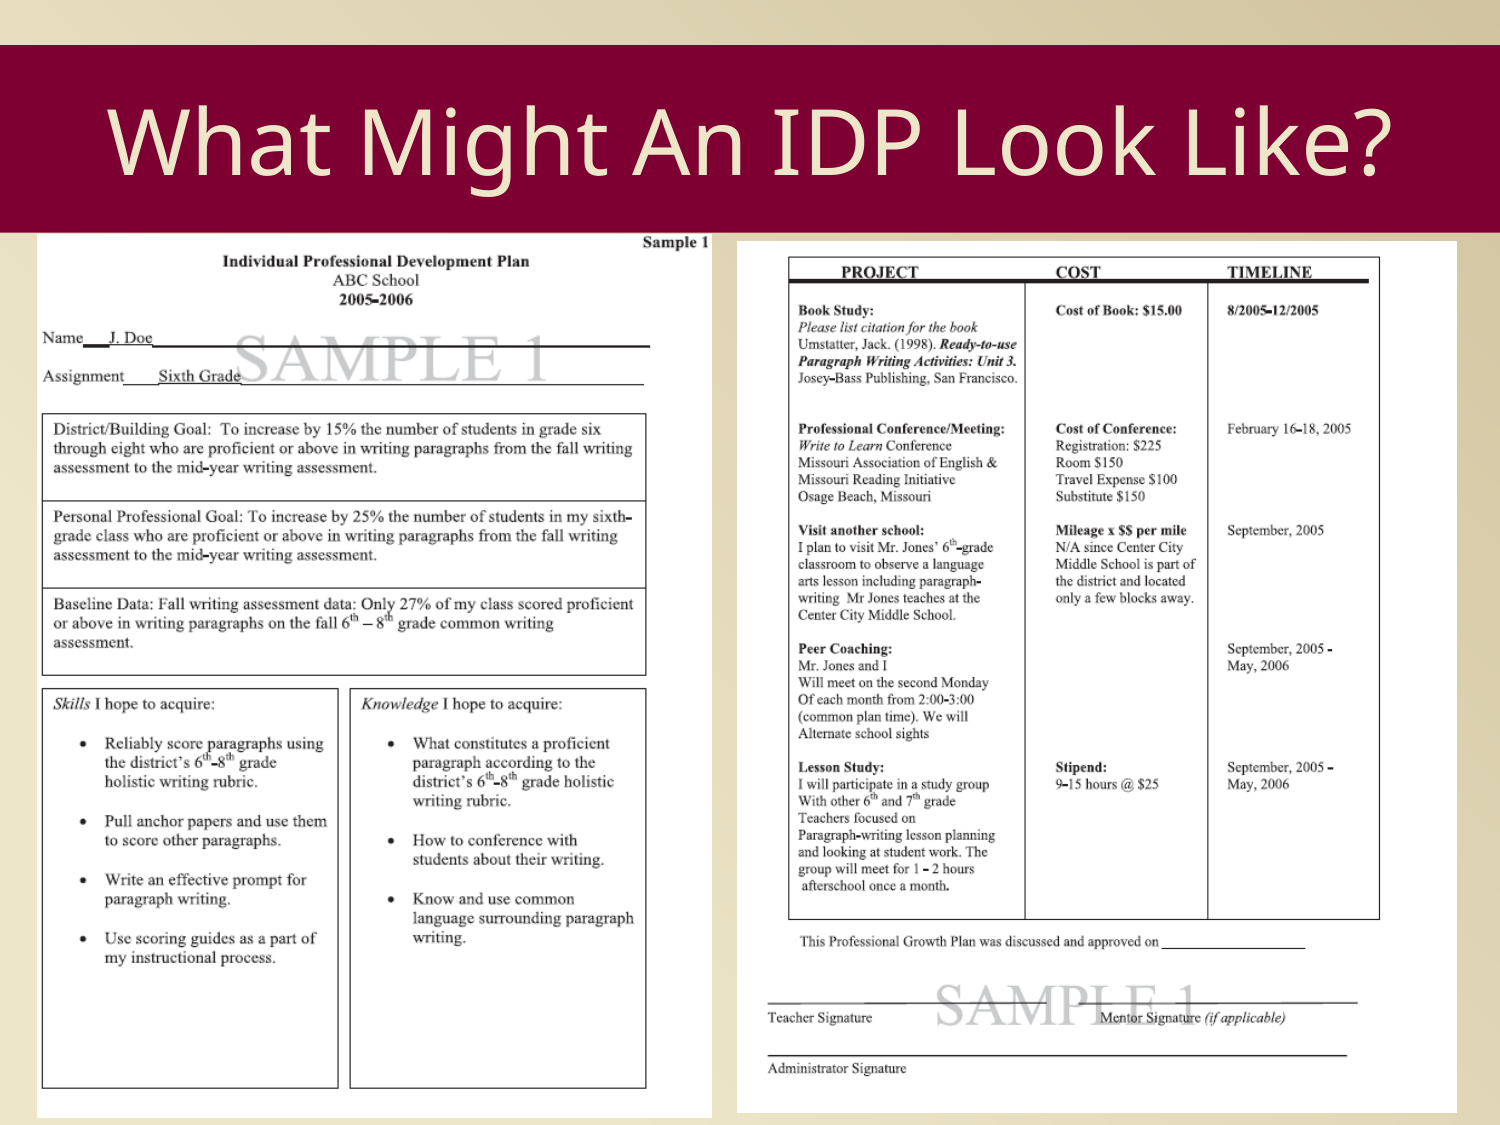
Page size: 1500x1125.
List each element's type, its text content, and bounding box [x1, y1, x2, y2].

picture [37, 234, 712, 1118]
title What Might An IDP Look Like? [0, 45, 1500, 233]
picture [737, 241, 1457, 1113]
